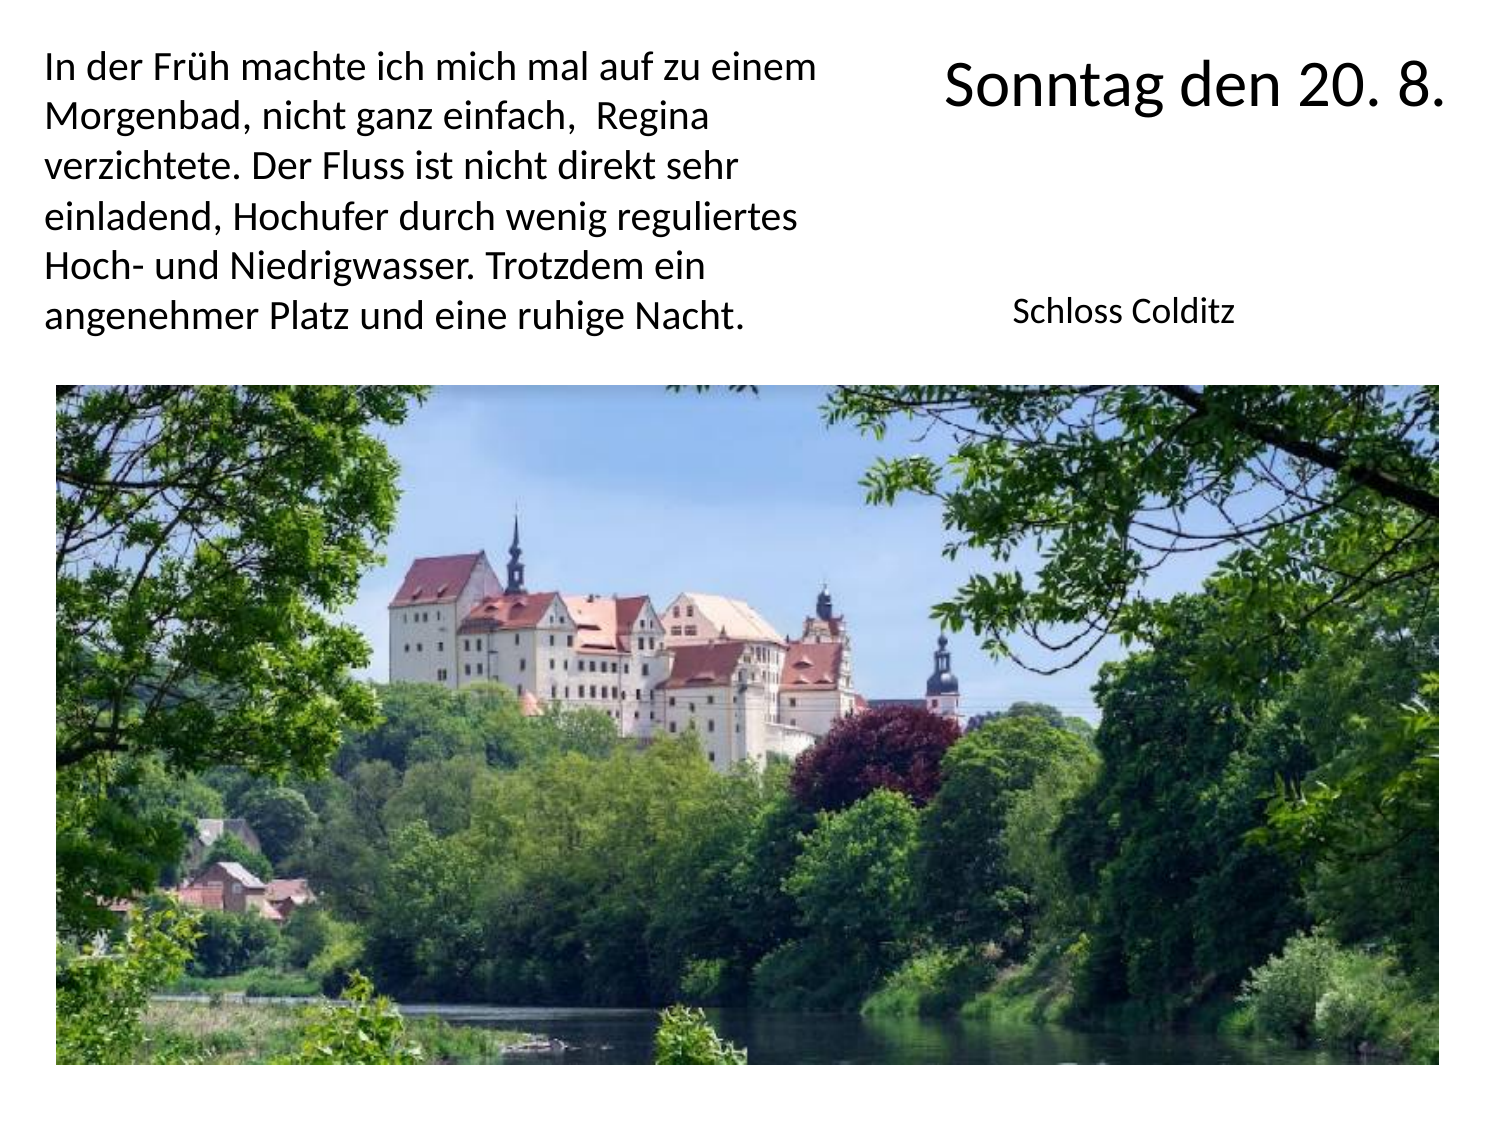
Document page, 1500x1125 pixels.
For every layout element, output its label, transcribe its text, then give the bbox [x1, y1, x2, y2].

text_box In der Früh machte ich mich mal auf zu einem Morgenbad, nicht ganz einfach, Regina verzichtete. Der Fluss ist nicht direkt sehr einladend, Hochufer durch wenig reguliertes Hoch- und Niedrigwasser. Trotzdem ein angenehmer Platz und eine ruhige Nacht. [29, 30, 845, 346]
text_box Schloss Colditz [997, 278, 1258, 339]
picture [55, 385, 1440, 1066]
text_box Sonntag den 20. 8. [915, 21, 1477, 138]
